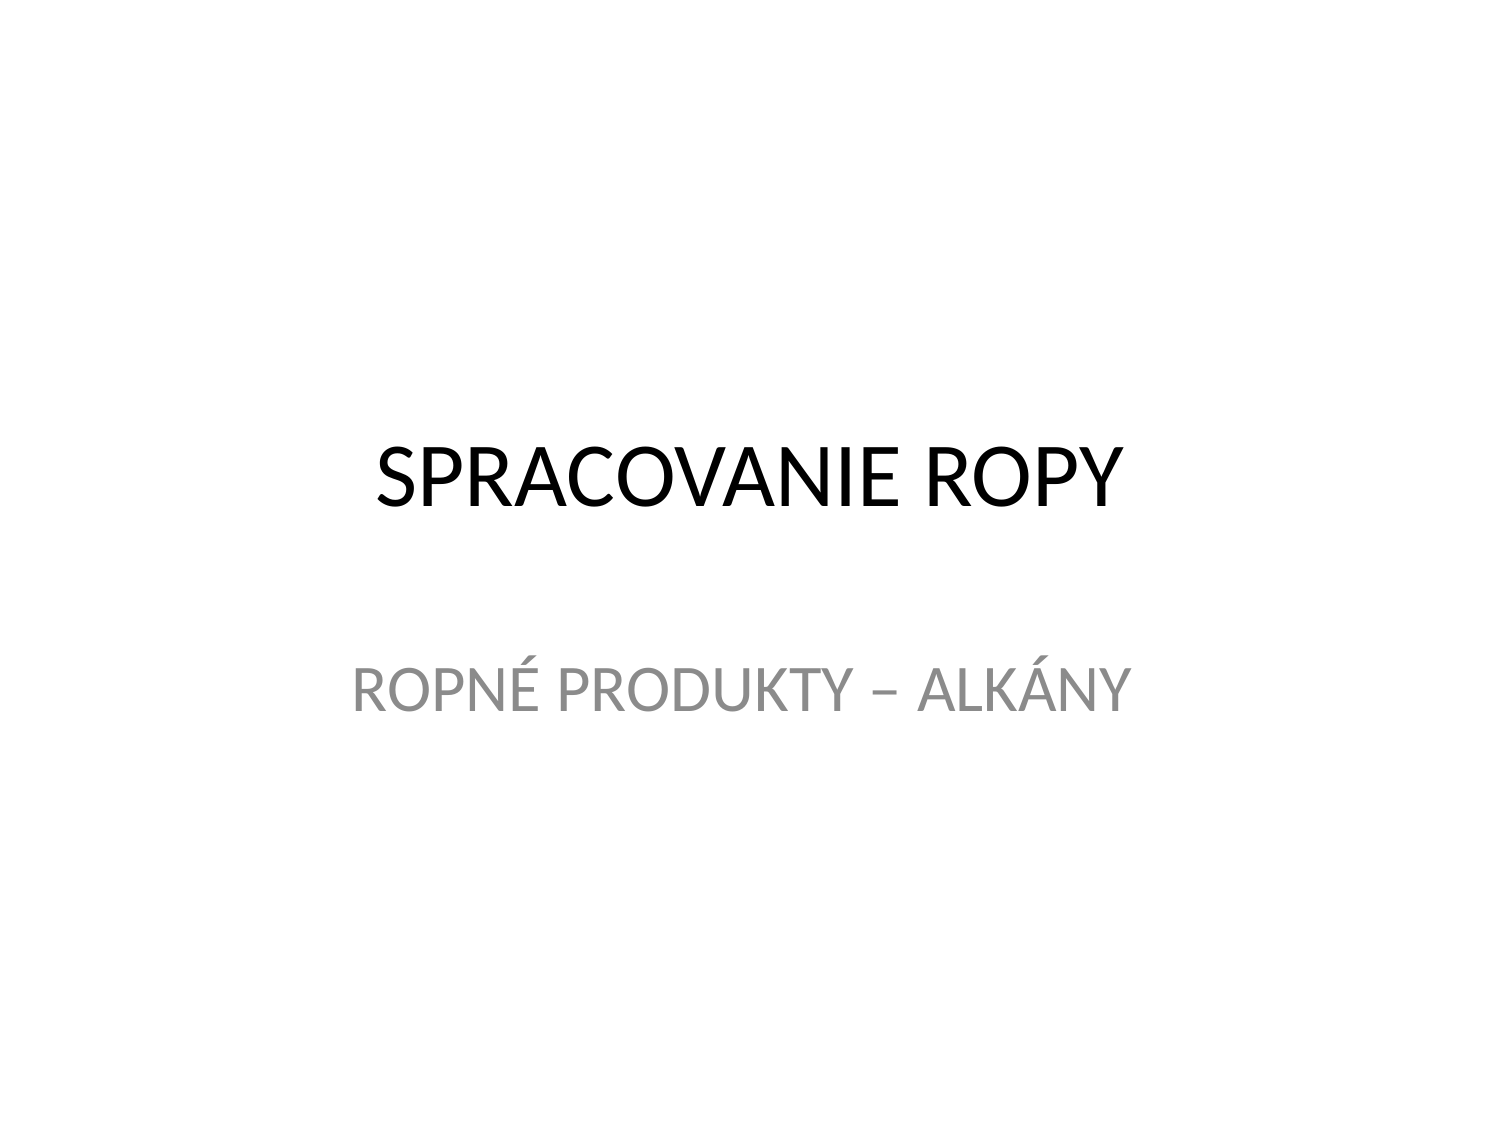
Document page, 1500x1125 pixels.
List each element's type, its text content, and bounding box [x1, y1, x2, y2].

title SPRACOVANIE ROPY [112, 349, 1388, 591]
subtitle ROPNÉ PRODUKTY – ALKÁNY [225, 637, 1275, 925]
